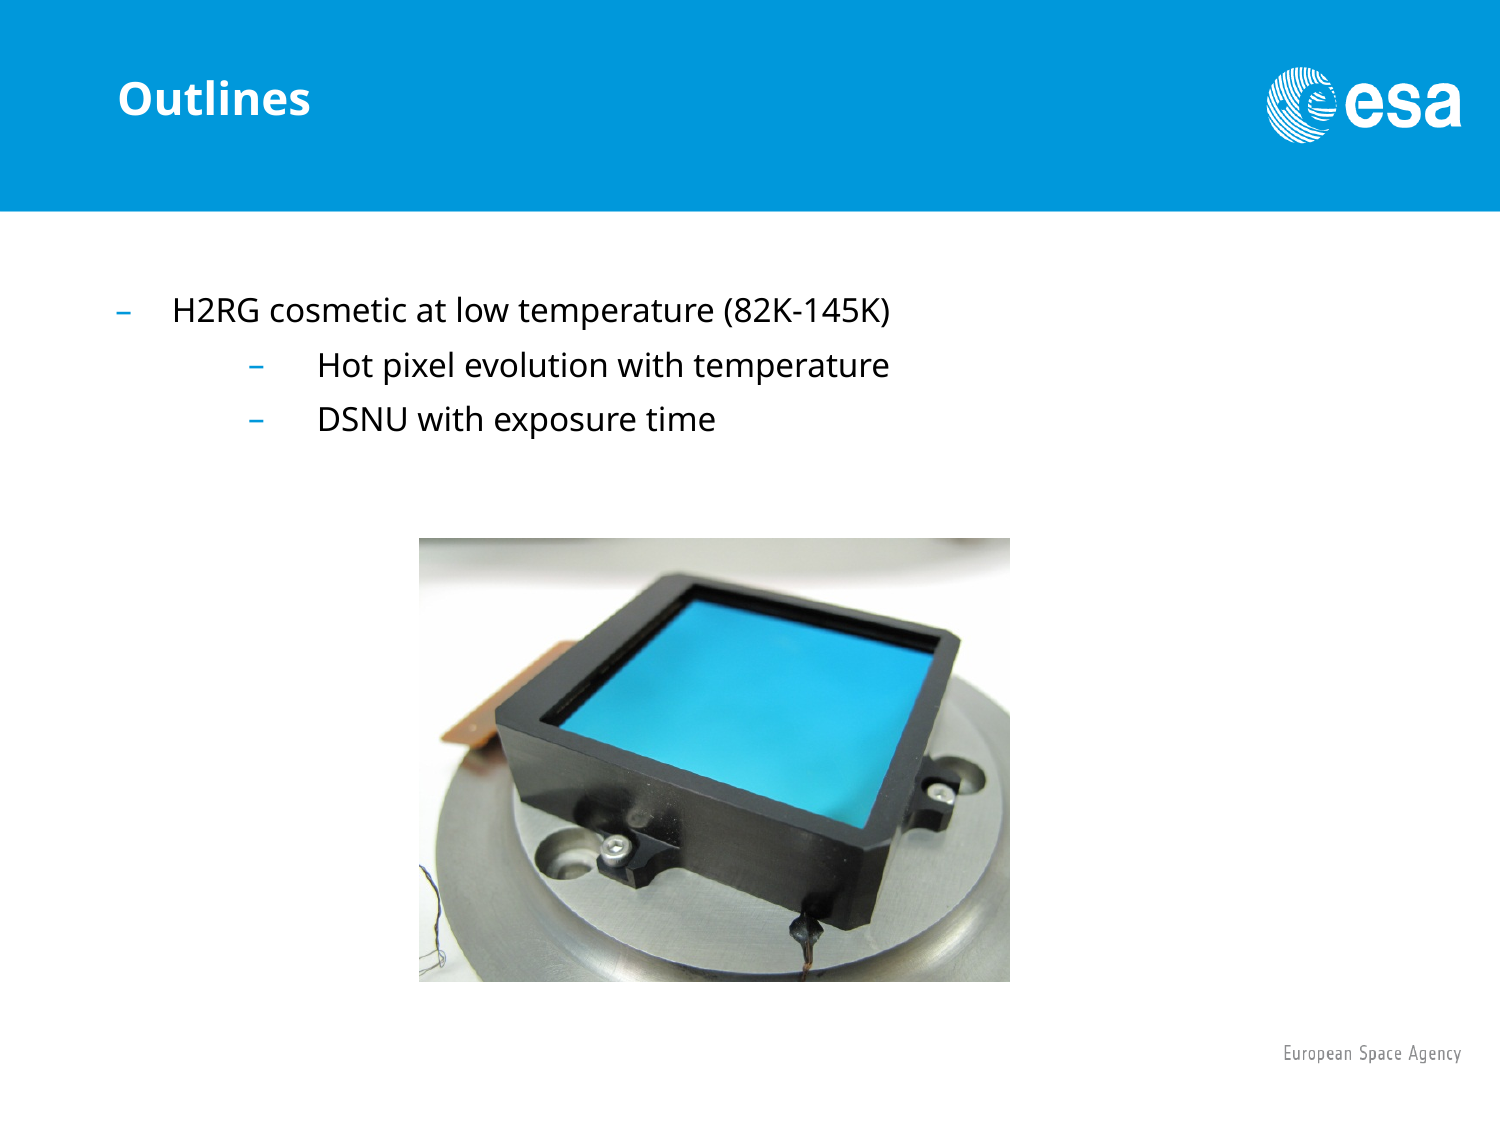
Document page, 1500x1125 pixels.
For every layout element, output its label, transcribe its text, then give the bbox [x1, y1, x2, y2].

list H2RG cosmetic at low temperature (82K-145K) Hot pixel evolution with temperature DSNU with exposure time [100, 274, 1374, 983]
picture [1276, 80, 1282, 99]
picture [1272, 85, 1278, 102]
picture [1291, 106, 1297, 113]
picture [1279, 120, 1286, 127]
picture [1288, 94, 1297, 107]
picture [1273, 111, 1279, 119]
picture [1279, 69, 1295, 96]
title Outlines [102, 26, 1120, 169]
picture [1295, 128, 1303, 133]
picture [1293, 94, 1299, 102]
picture [1270, 114, 1275, 122]
picture [1388, 84, 1420, 127]
picture [1346, 84, 1382, 127]
picture [1426, 84, 1460, 127]
picture [1291, 120, 1299, 126]
picture [1291, 136, 1303, 143]
picture [419, 538, 1011, 982]
picture [1315, 93, 1324, 98]
picture [1287, 128, 1299, 136]
picture [1276, 123, 1286, 133]
picture [1268, 100, 1273, 110]
picture [0, 1037, 1500, 1077]
